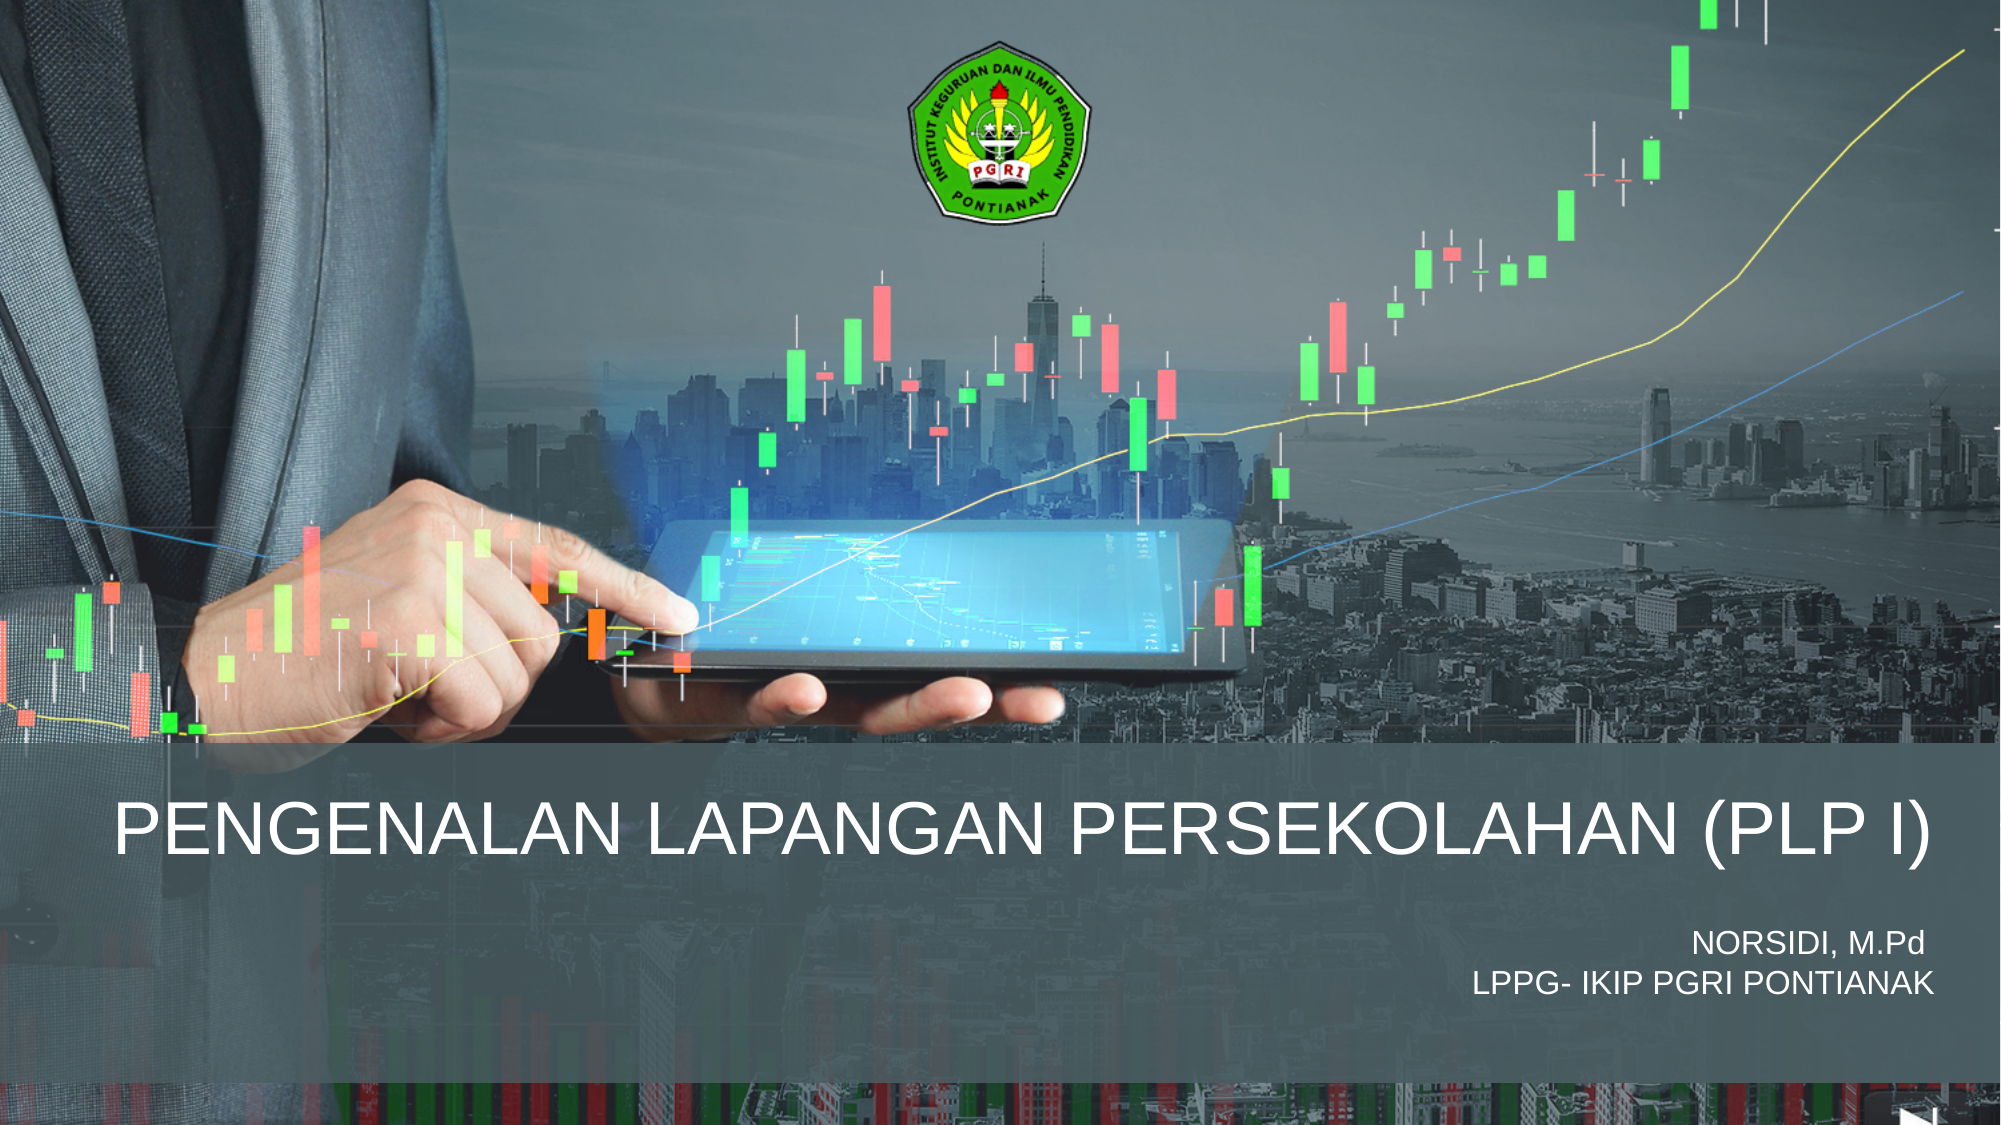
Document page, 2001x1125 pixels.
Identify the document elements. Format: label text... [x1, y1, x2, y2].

text_box PENGENALAN LAPANGAN PERSEKOLAHAN (PLP I) [0, 772, 1950, 877]
picture [0, 0, 2001, 1125]
text_box [0, 743, 2000, 1083]
text_box NORSIDI, M.Pd LPPG- IKIP PGRI PONTIANAK [0, 913, 1950, 1009]
